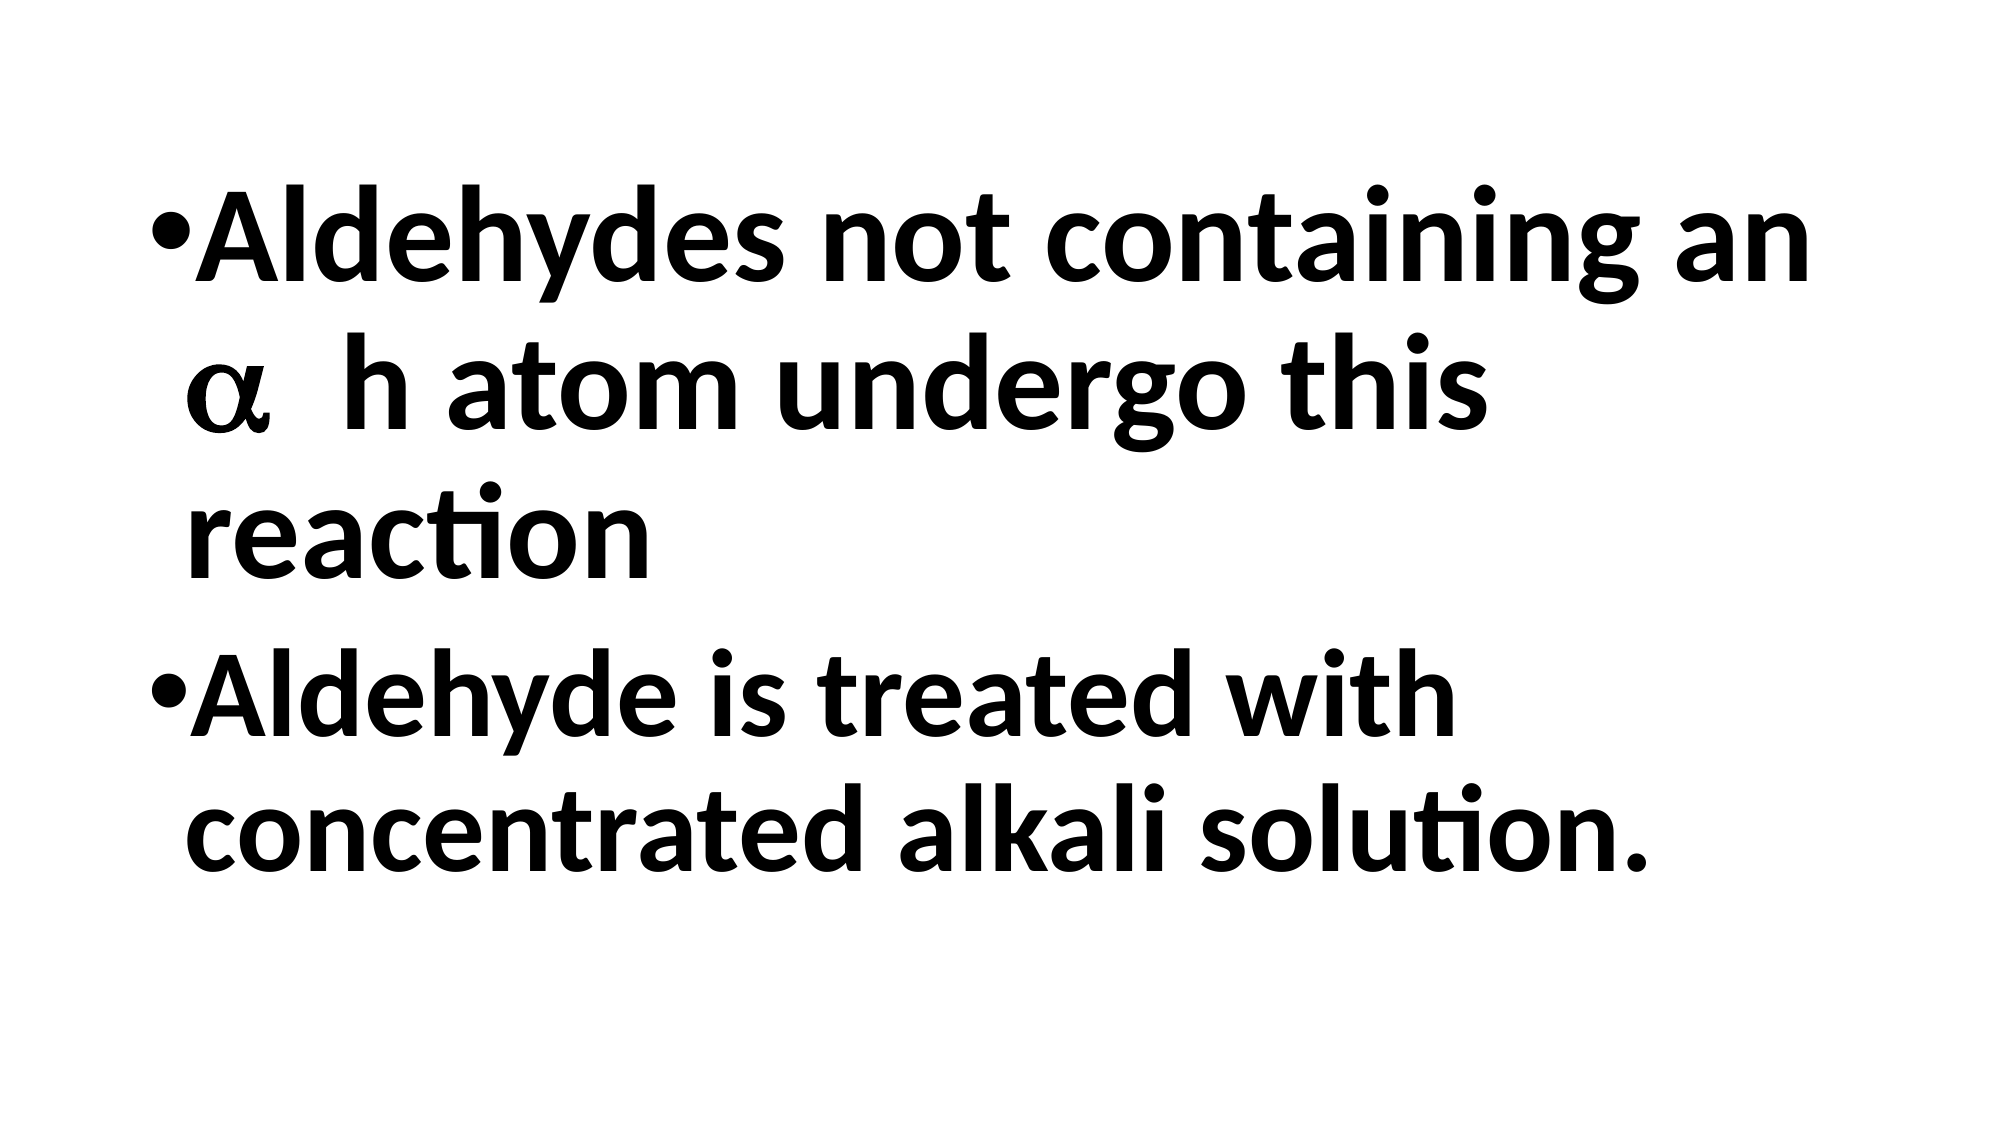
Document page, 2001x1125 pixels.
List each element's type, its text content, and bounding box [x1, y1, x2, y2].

list Aldehydes not containing an a h atom undergo this reaction Aldehyde is treated with concentrated alkali solution. [132, 155, 1846, 1065]
